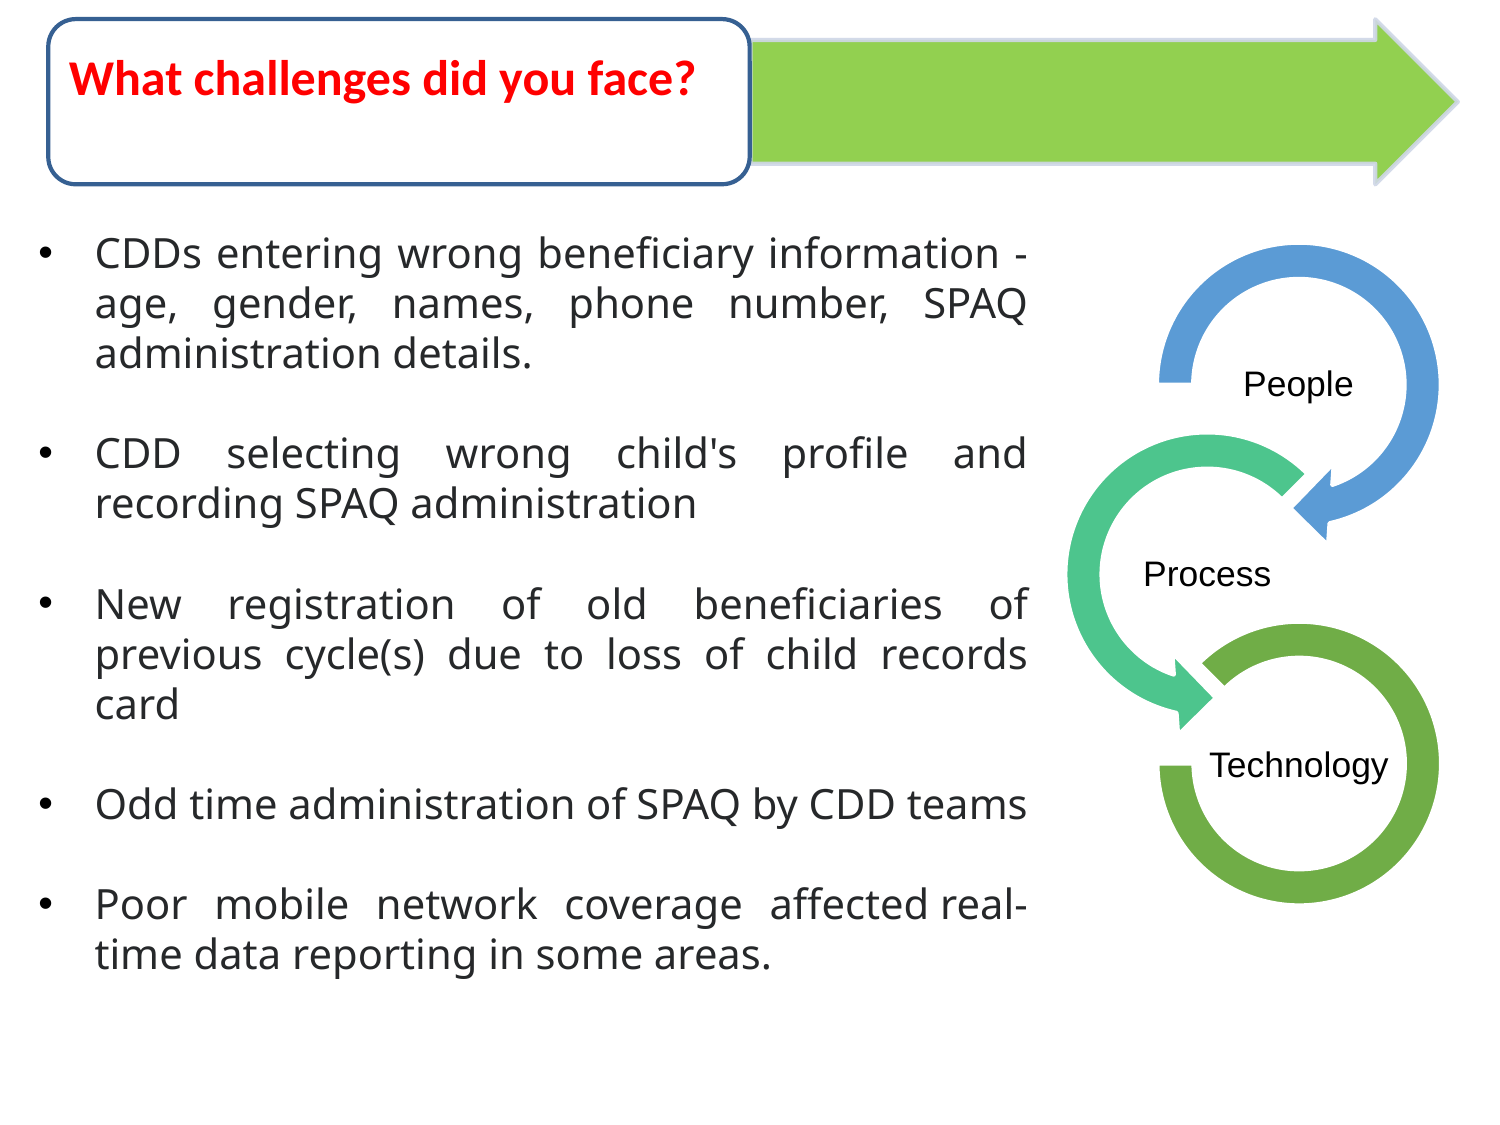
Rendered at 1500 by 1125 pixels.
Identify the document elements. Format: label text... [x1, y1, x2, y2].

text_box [942, 132, 1500, 993]
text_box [48, 18, 1459, 185]
text_box CDDs entering wrong beneficiary information - age, gender, names, phone number, SPAQ administration details. CDD selecting wrong child's profile and recording SPAQ administration New registration of old beneficiaries of previous cycle(s) due to loss of child records card Odd time administration of SPAQ by CDD teams Poor mobile network coverage affected real-time data reporting in some areas. [23, 219, 1044, 1110]
